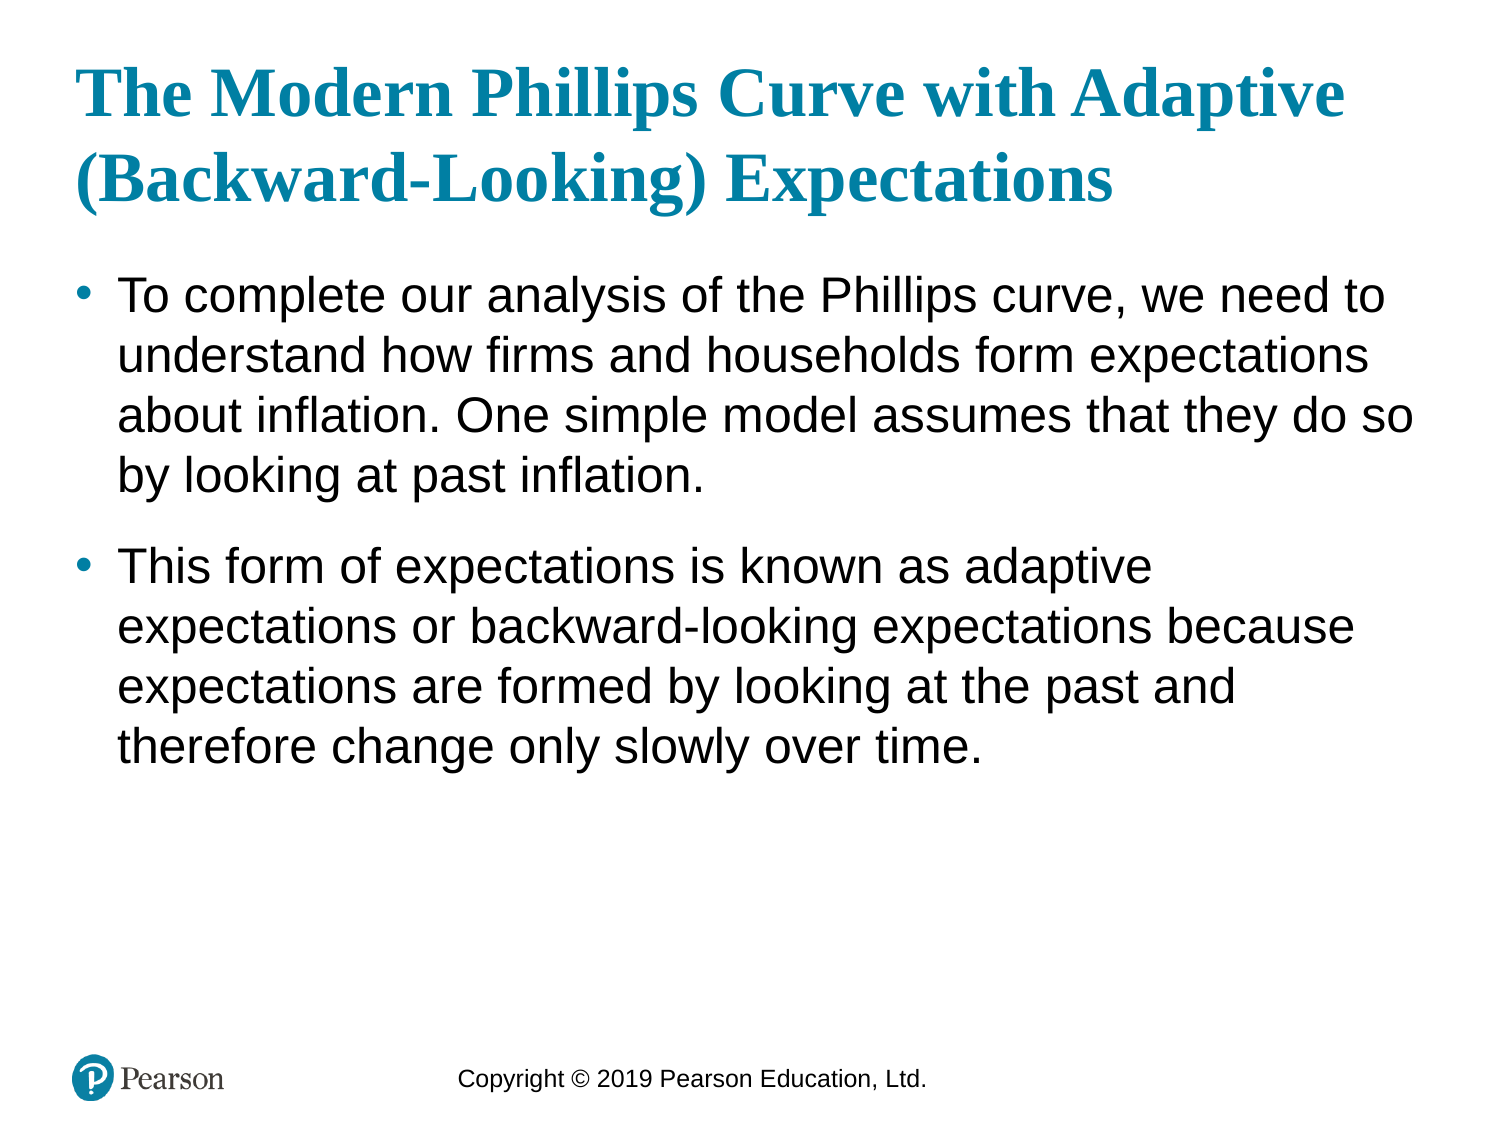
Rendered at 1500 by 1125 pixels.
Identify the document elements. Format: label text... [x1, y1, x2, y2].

list To complete our analysis of the Phillips curve, we need to understand how firms and households form expectations about inflation. One simple model assumes that they do so by looking at past inflation. This form of expectations is known as adaptive expectations or backward-looking expectations because expectations are formed by looking at the past and therefore change only slowly over time. [75, 262, 1425, 1005]
picture [72, 1054, 89, 1072]
picture [72, 1087, 83, 1101]
picture [99, 1054, 224, 1101]
picture [81, 1064, 107, 1089]
title The Modern Phillips Curve with Adaptive (Backward-Looking) Expectations [75, 35, 1425, 216]
